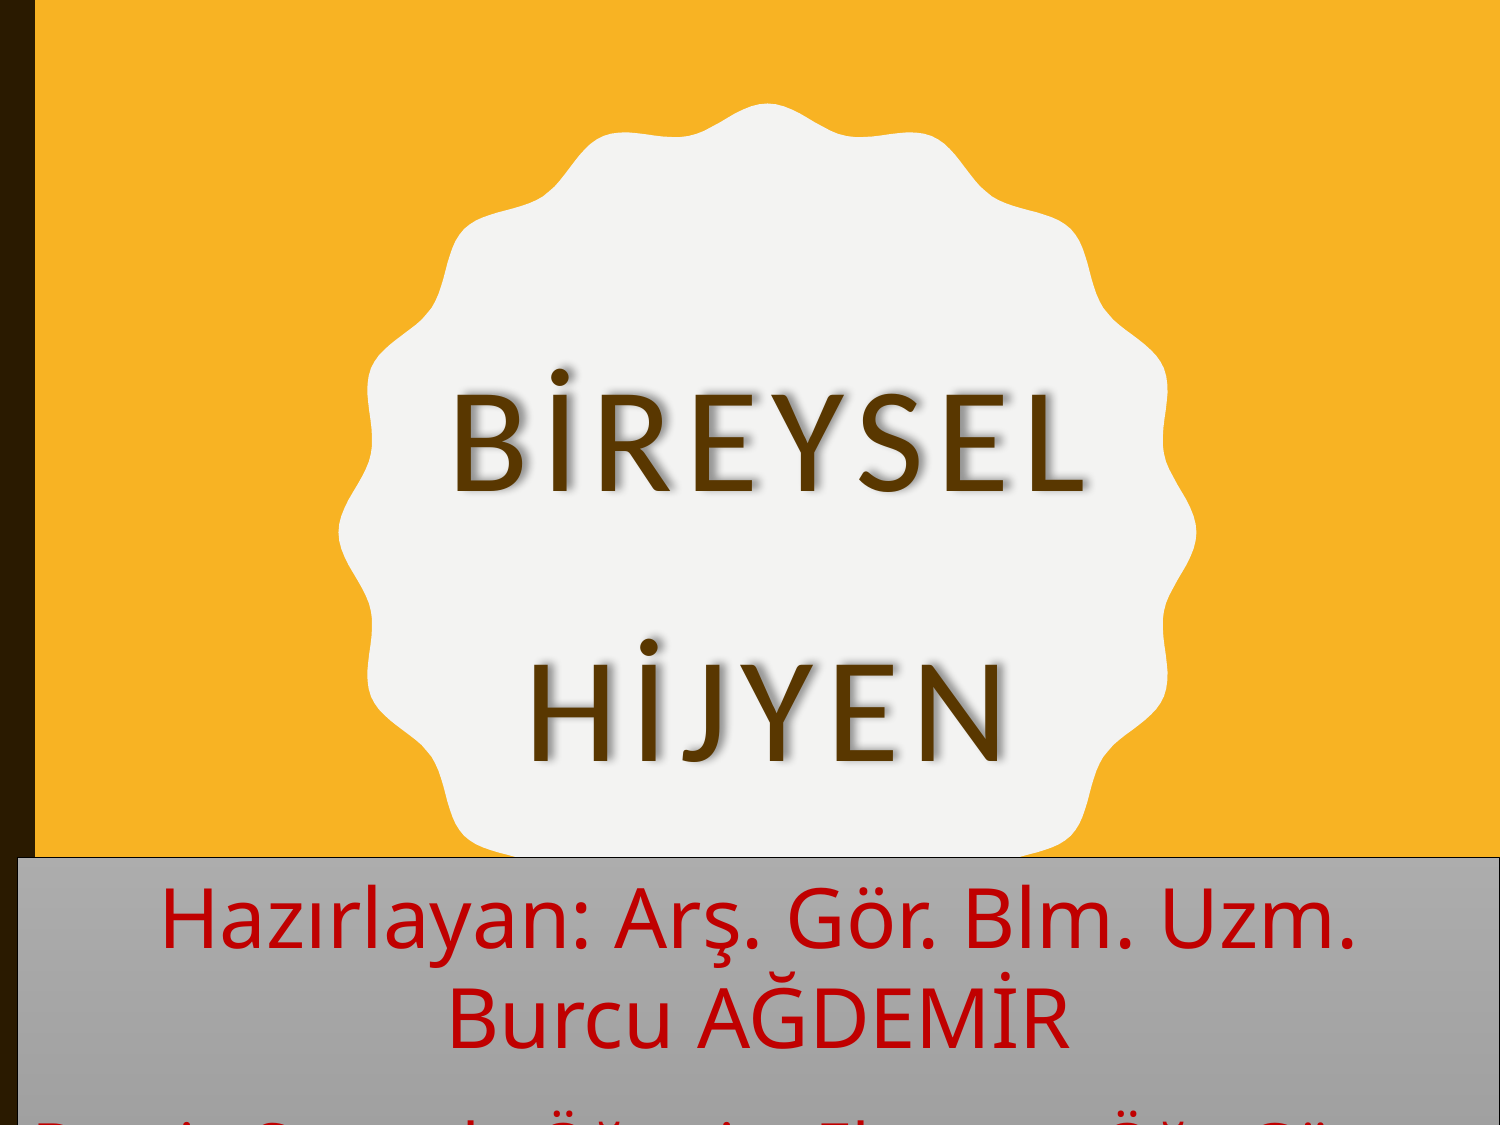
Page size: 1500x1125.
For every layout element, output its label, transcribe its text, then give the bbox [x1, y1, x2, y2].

text_box Hazırlayan: Arş. Gör. Blm. Uzm. Burcu AĞDEMİR Dersin Sorumlu Öğretim Elemanı: Öğr. Gör. Meltem ÖZDUYAN KILIÇ [17, 857, 1500, 1125]
title Bireysel Hijyen [230, 338, 1317, 857]
